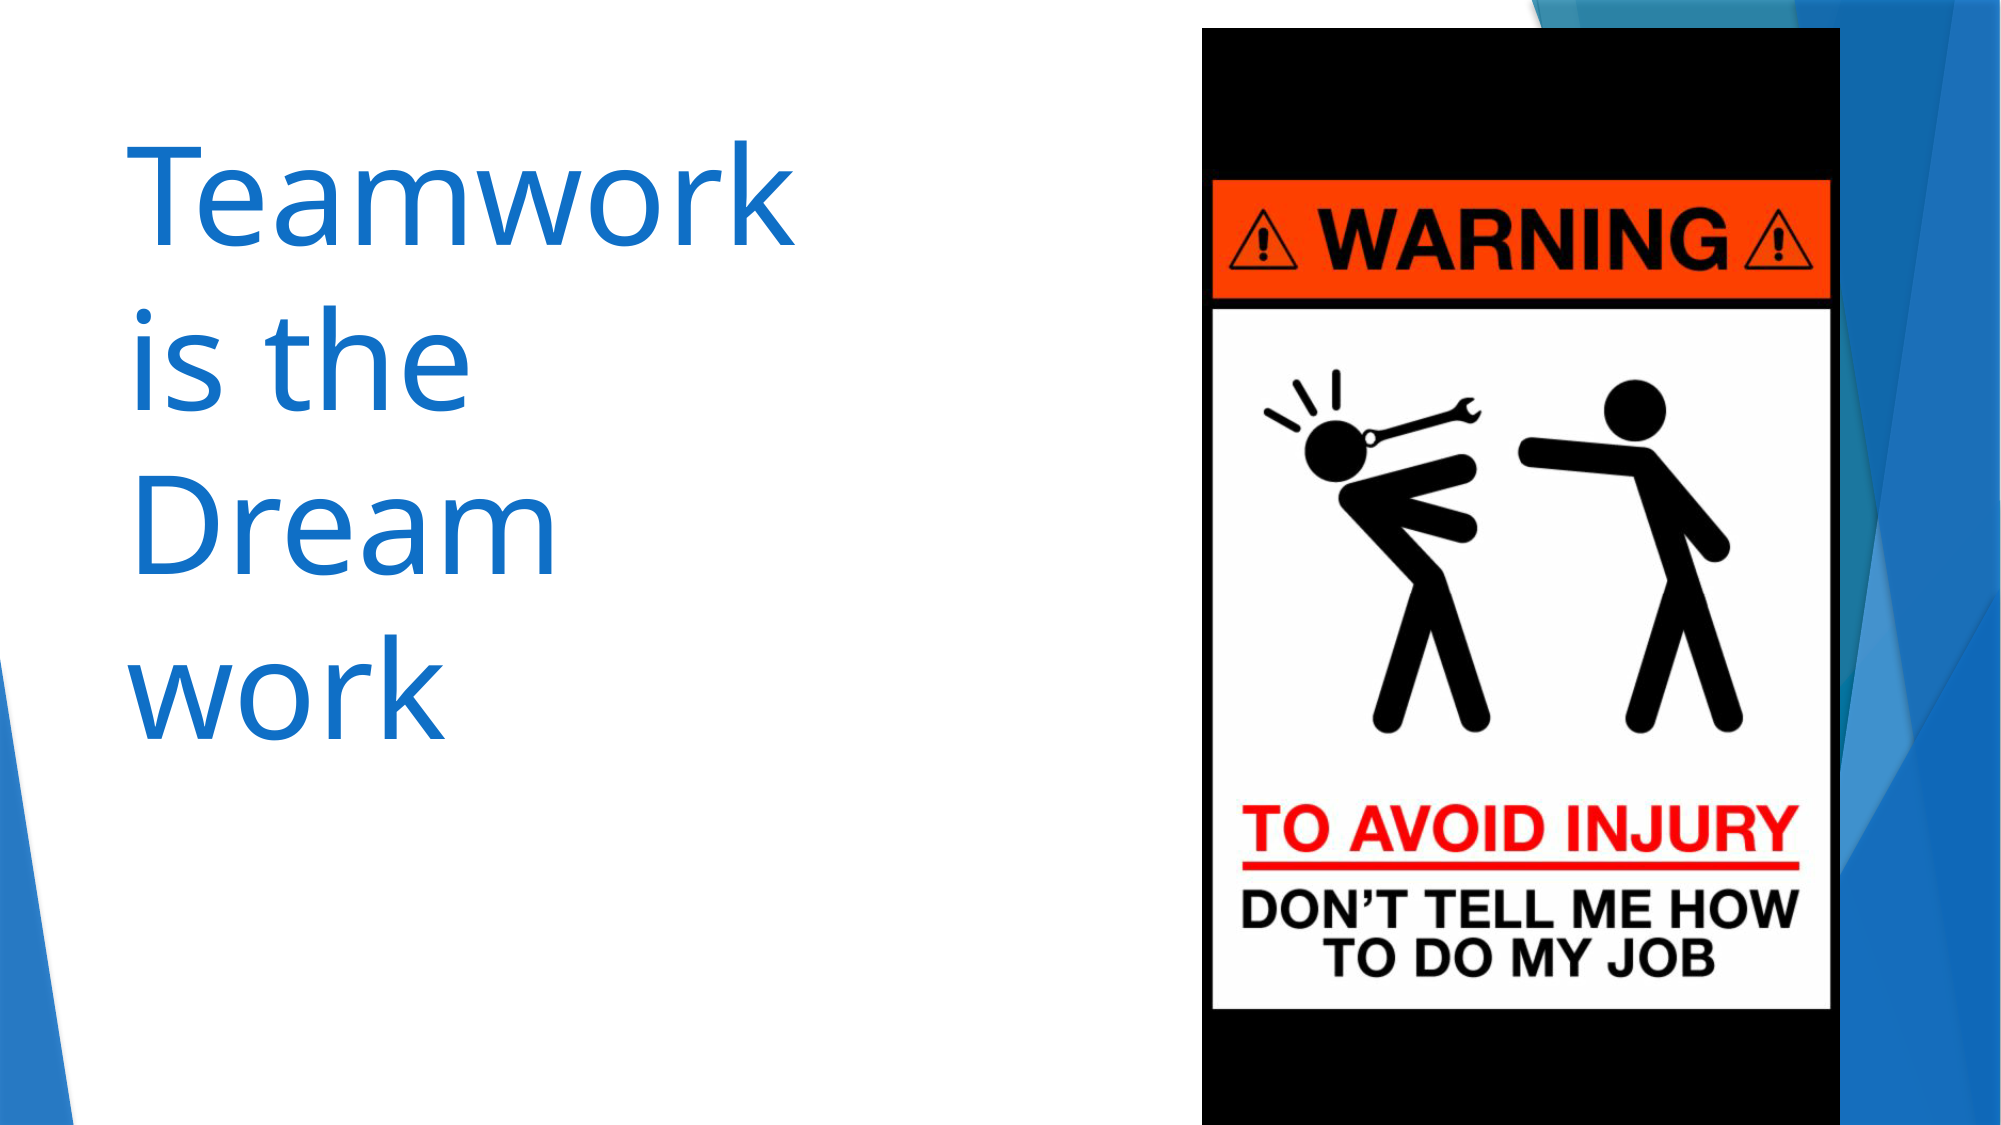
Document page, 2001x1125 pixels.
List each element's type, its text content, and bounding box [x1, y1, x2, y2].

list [1202, 28, 1841, 1125]
title Teamwork is the Dream work [111, 99, 878, 937]
